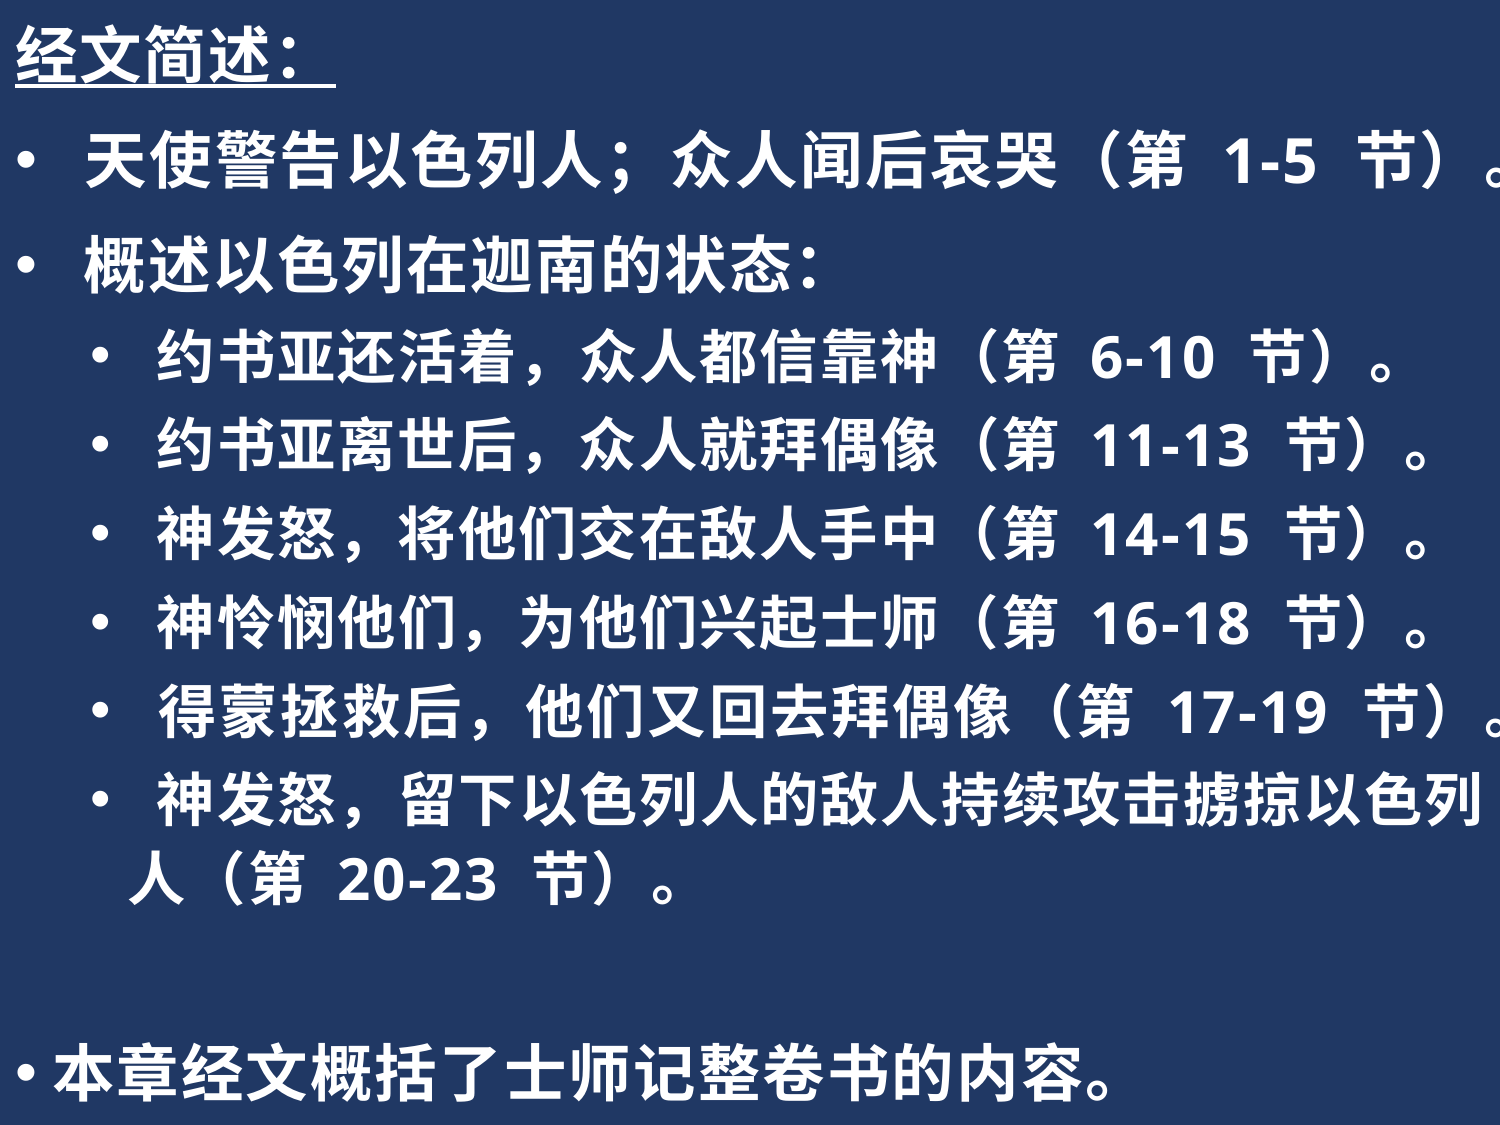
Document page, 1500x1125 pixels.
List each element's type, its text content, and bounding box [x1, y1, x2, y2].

list 经文简述： 天使警告以色列人；众人闻后哀哭（第 1-5 节）。 概述以色列在迦南的状态： 约书亚还活着，众人都信靠神（第 6-10 节）。 约书亚离世后，众人就拜偶像（第 11-13 节）。 神发怒，将他们交在敌人手中（第 14-15 节）。 神怜悯他们，为他们兴起士师（第 16-18 节）。 得蒙拯救后，他们又回去拜偶像（第 17-19 节）。 神发怒，留下以色列人的敌人持续攻击掳掠以色列人（第 20-23 节）。 本章经文概括了士师记整卷书的内容。 [0, 0, 1500, 1125]
